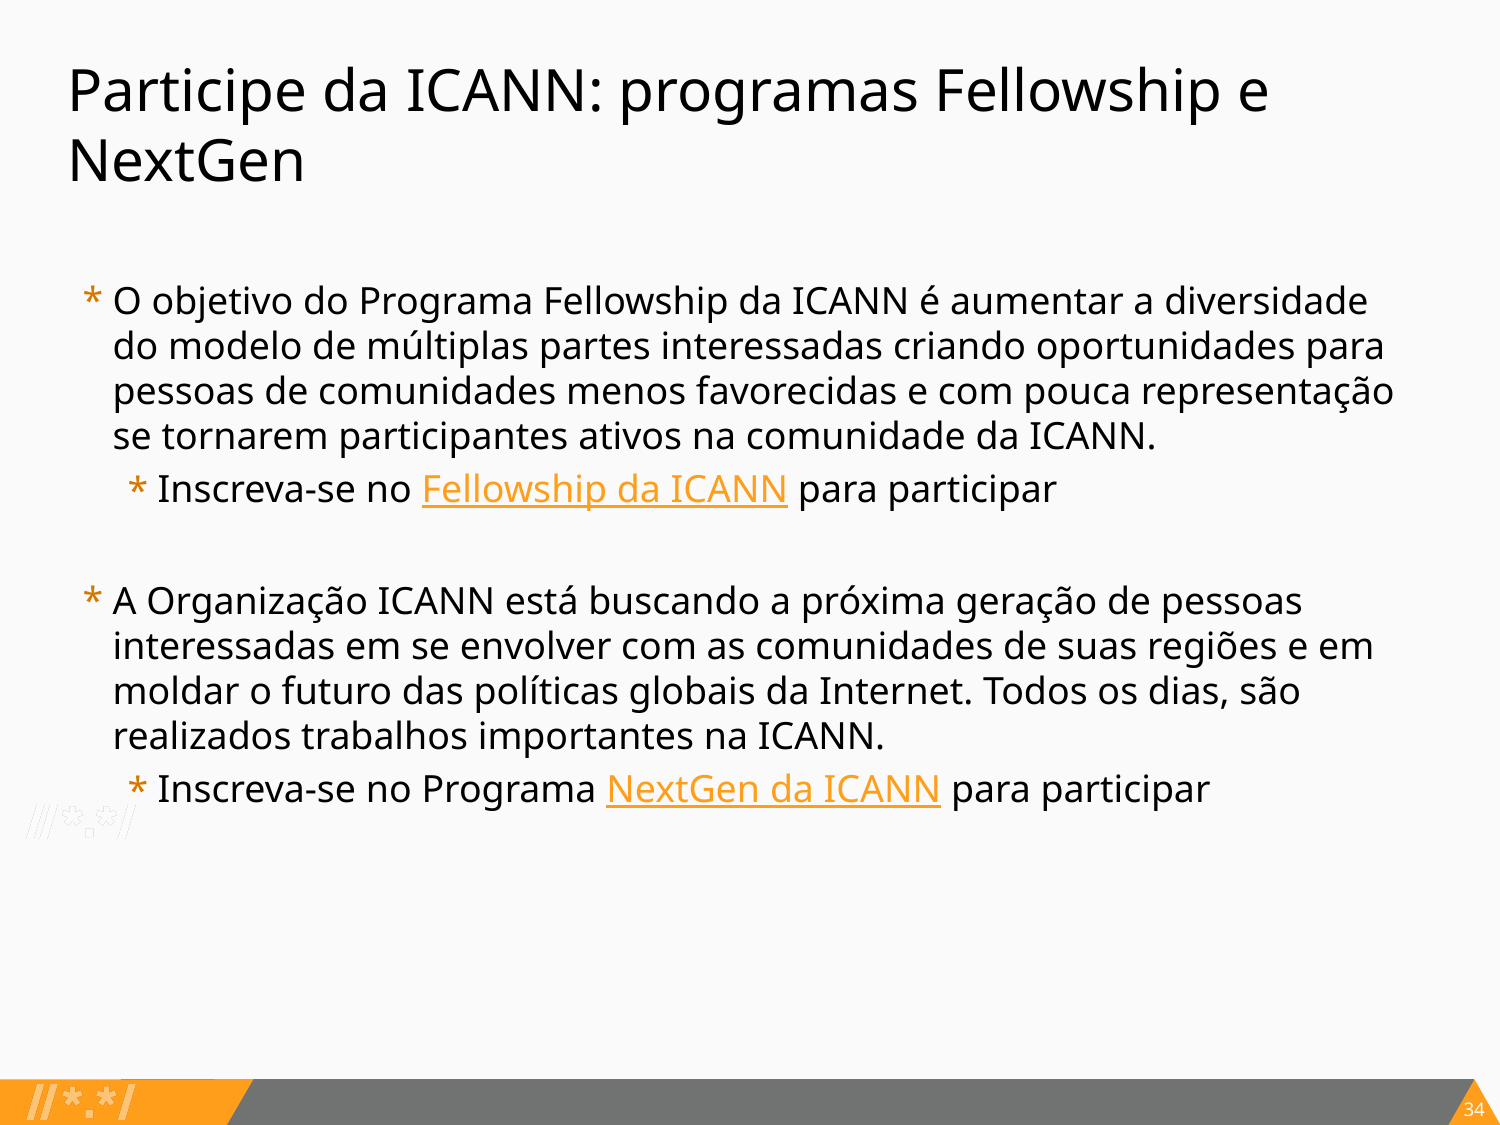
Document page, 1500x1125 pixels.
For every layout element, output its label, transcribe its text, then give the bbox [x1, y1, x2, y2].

list O objetivo do Programa Fellowship da ICANN é aumentar a diversidade do modelo de múltiplas partes interessadas criando oportunidades para pessoas de comunidades menos favorecidas e com pouca representação se tornarem participantes ativos na comunidade da ICANN. Inscreva-se no Fellowship da ICANN para participar A Organização ICANN está buscando a próxima geração de pessoas interessadas em se envolver com as comunidades de suas regiões e em moldar o futuro das políticas globais da Internet. Todos os dias, são realizados trabalhos importantes na ICANN. Inscreva-se no Programa NextGen da ICANN para participar [52, 216, 1439, 975]
title Participe da ICANN: programas Fellowship e NextGen [52, 45, 1480, 233]
